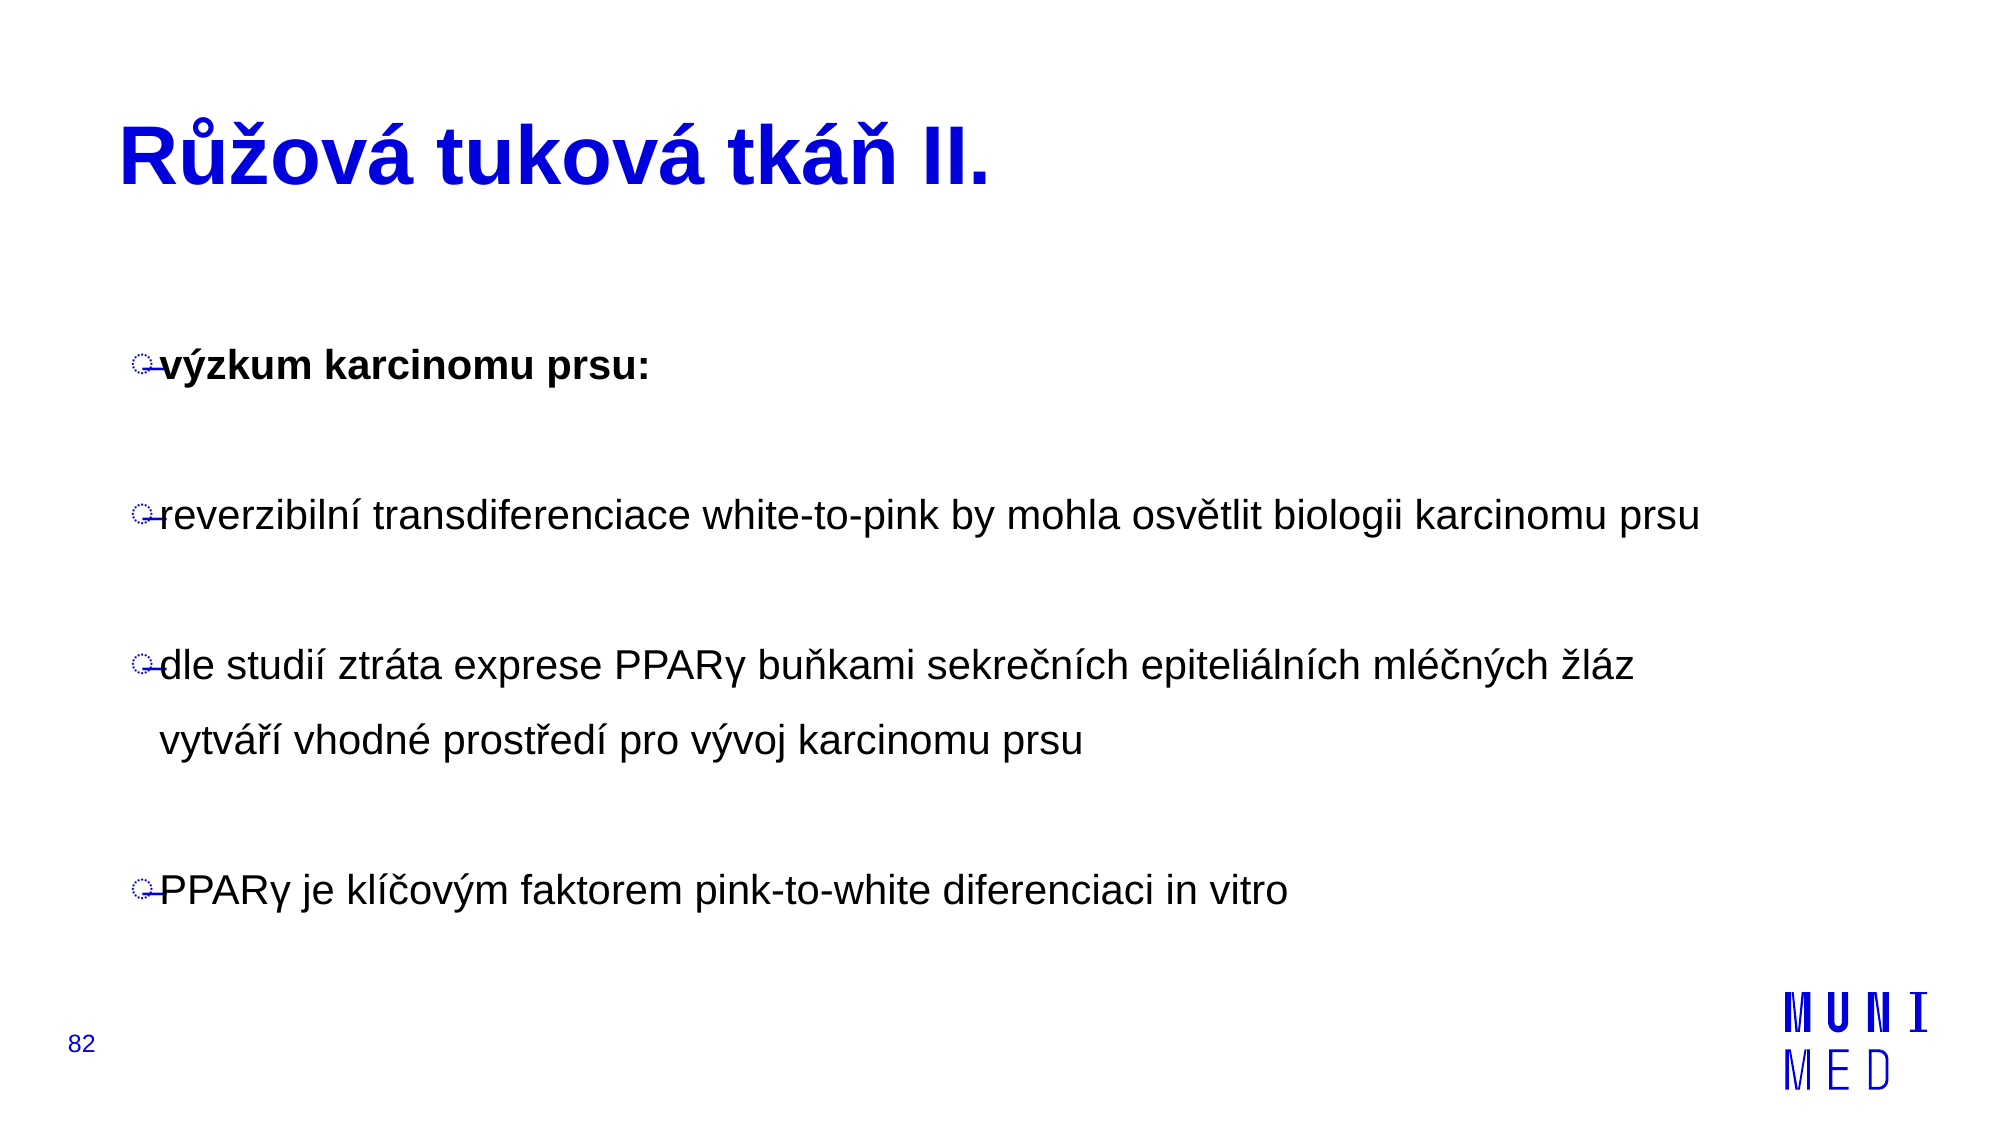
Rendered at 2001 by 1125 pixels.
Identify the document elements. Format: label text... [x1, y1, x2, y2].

title Růžová tuková tkáň II. [118, 118, 1883, 193]
slide_number 82 [67, 1021, 110, 1063]
list výzkum karcinomu prsu: reverzibilní transdiferenciace white-to-pink by mohla osvětlit biologii karcinomu prsu dle studií ztráta exprese PPARγ buňkami sekrečních epiteliálních mléčných žláz vytváří vhodné prostředí pro vývoj karcinomu prsu PPARγ je klíčovým faktorem pink-to-white diferenciaci in vitro [118, 262, 1750, 1005]
